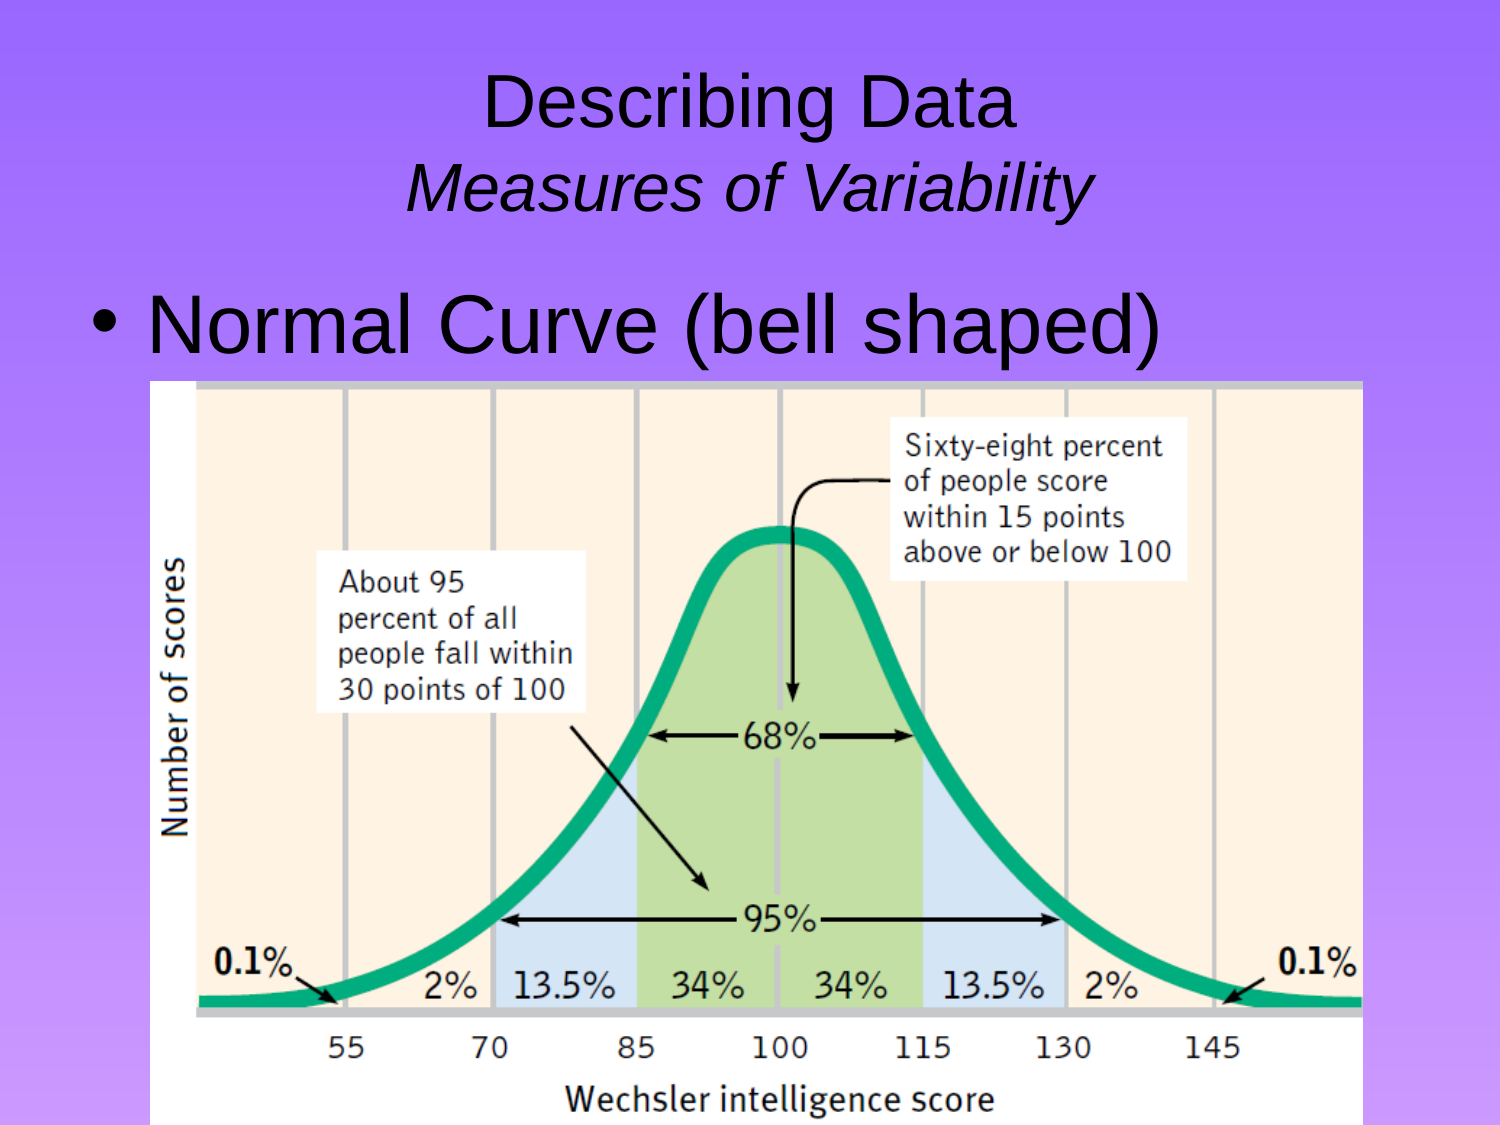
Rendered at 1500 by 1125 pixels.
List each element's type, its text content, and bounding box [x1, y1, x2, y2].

picture [149, 381, 1363, 1125]
list Normal Curve (bell shaped) [75, 262, 1500, 1005]
title Describing Data Measures of Variability [0, 45, 1500, 233]
